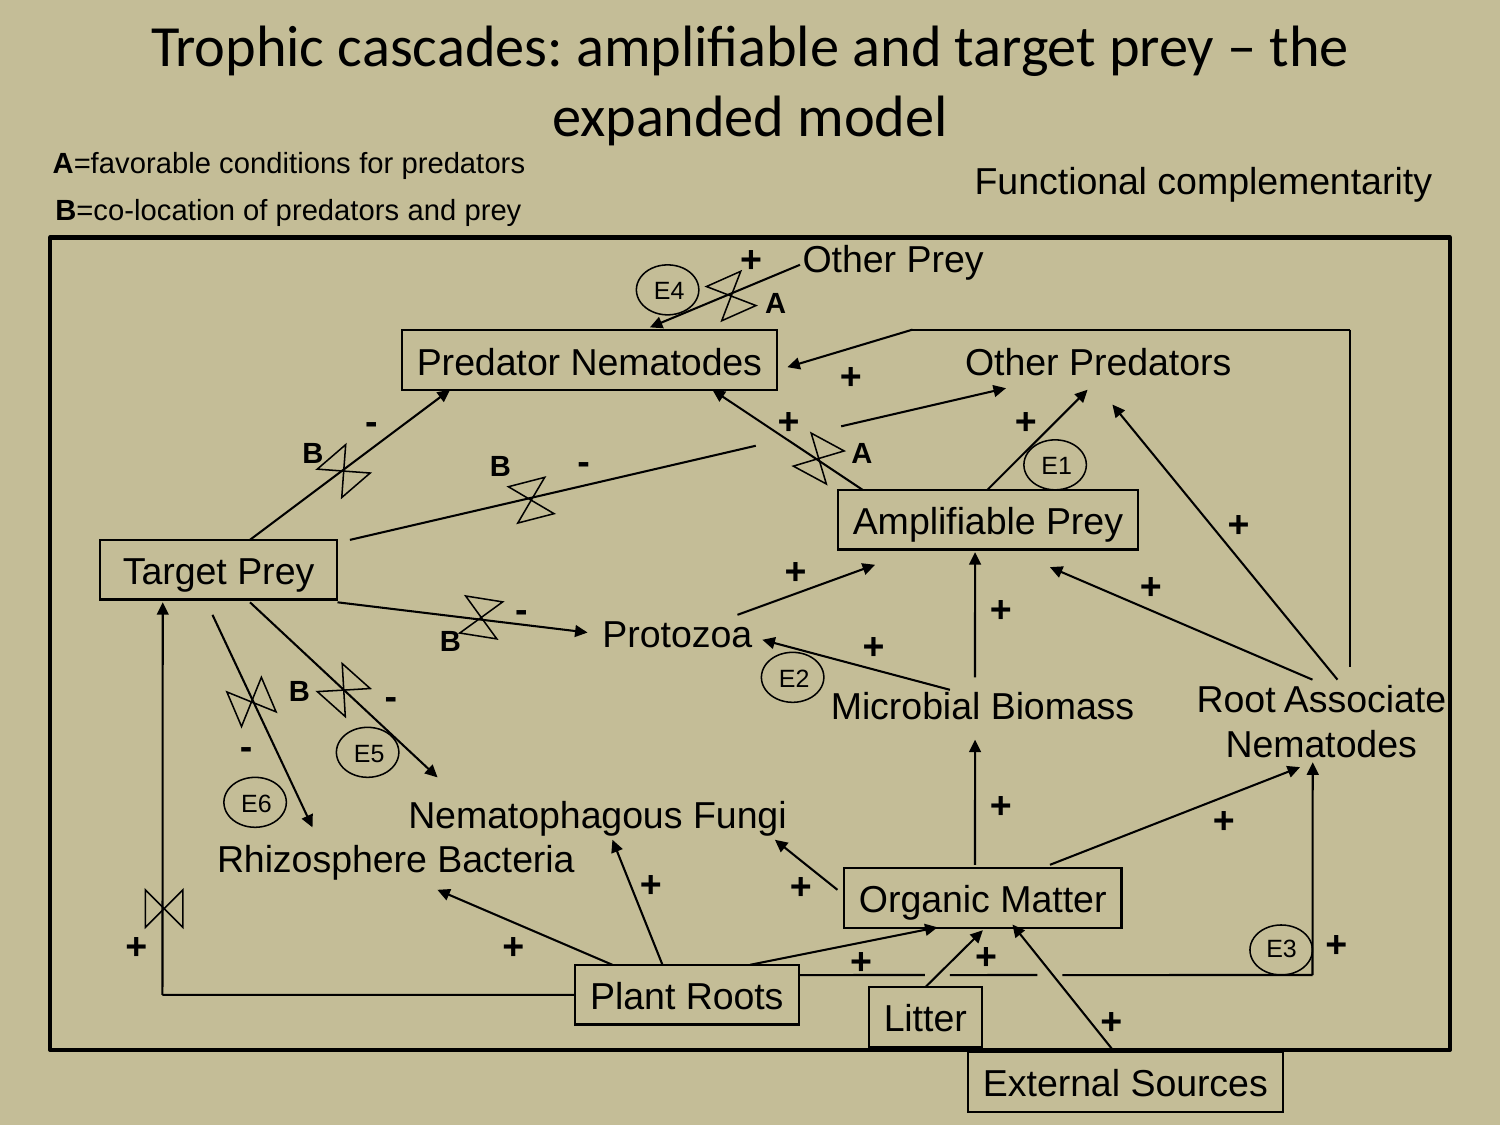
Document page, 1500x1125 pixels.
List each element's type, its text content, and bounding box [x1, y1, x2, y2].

title Trophic cascades: amplifiable and target prey – the expanded model [74, 0, 1426, 173]
text_box [48, 808, 1452, 1052]
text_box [999, 984, 1126, 1038]
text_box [624, 227, 1000, 328]
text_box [199, 614, 613, 976]
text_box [344, 330, 782, 494]
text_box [249, 602, 782, 965]
text_box B=co-location of predators and prey [40, 183, 538, 234]
text_box External Sources [968, 1052, 1283, 1112]
text_box A=favorable conditions for predators [37, 137, 541, 188]
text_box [749, 927, 782, 966]
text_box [925, 984, 983, 988]
text_box Functional complementarity [959, 149, 1447, 210]
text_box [337, 539, 782, 600]
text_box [787, 329, 1463, 976]
text_box [1004, 235, 1452, 328]
text_box [48, 235, 782, 796]
